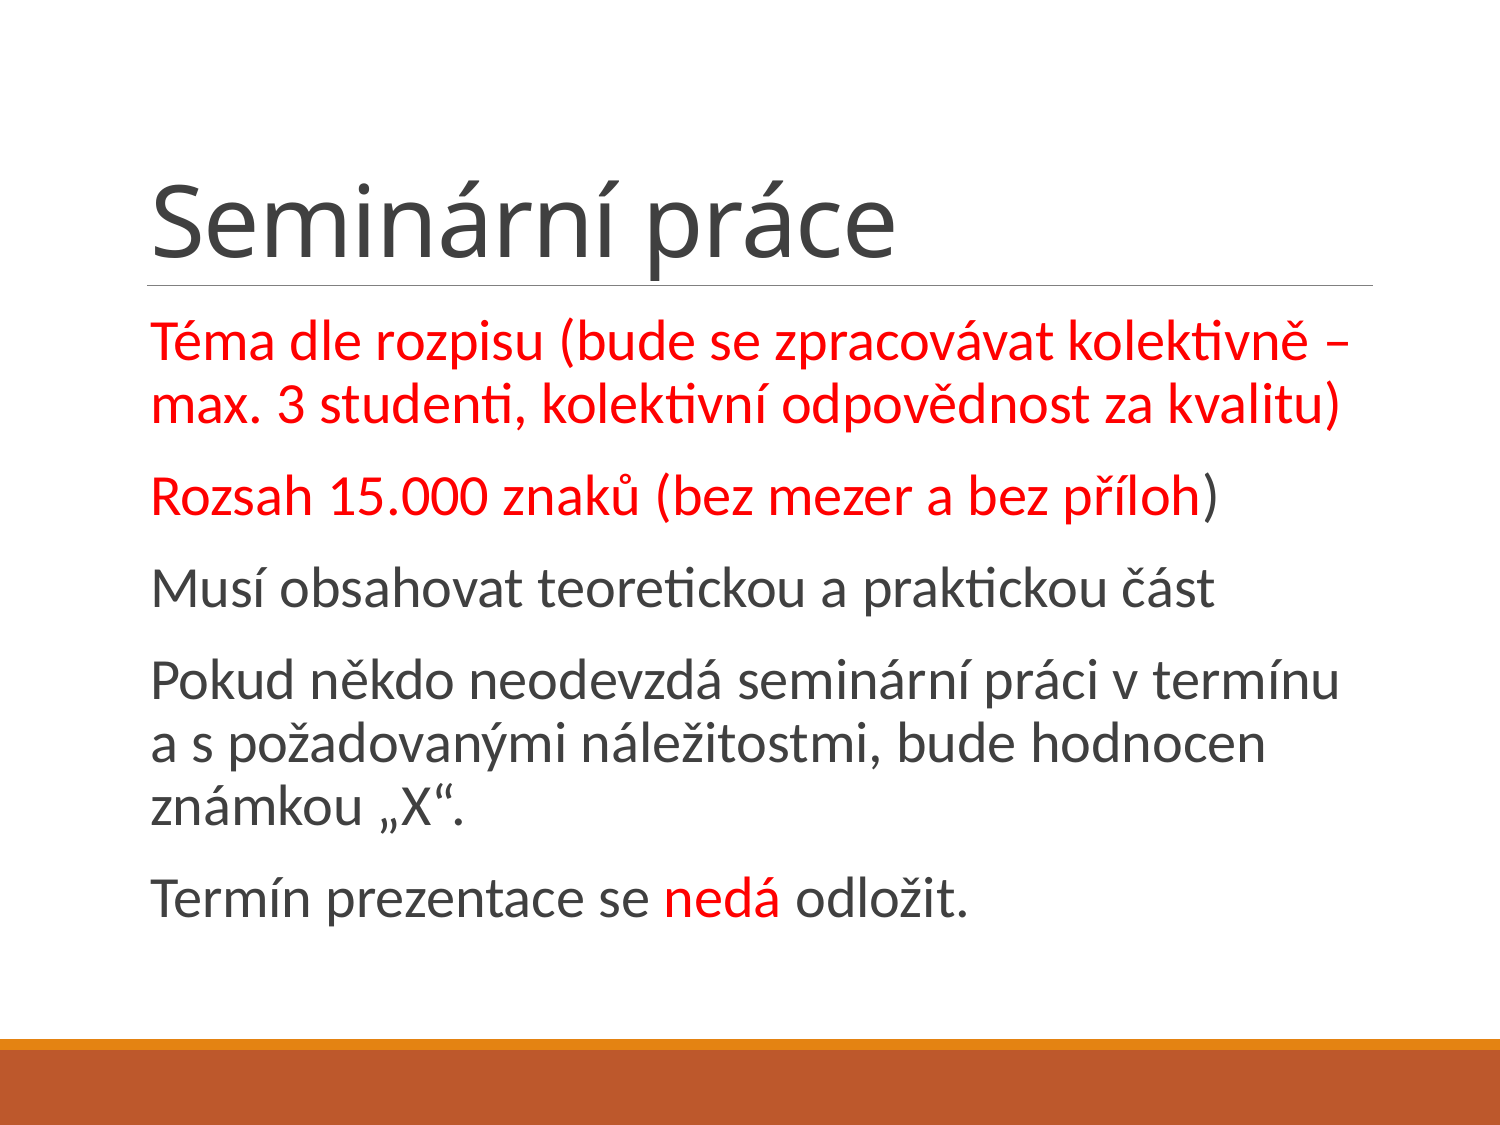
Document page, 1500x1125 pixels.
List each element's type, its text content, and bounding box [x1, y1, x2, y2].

title Seminární práce [135, 47, 1373, 285]
list Téma dle rozpisu (bude se zpracovávat kolektivně – max. 3 studenti, kolektivní odpovědnost za kvalitu) Rozsah 15.000 znaků (bez mezer a bez příloh) Musí obsahovat teoretickou a praktickou část Pokud někdo neodevzdá seminární práci v termínu a s požadovanými náležitostmi, bude hodnocen známkou „X“. Termín prezentace se nedá odložit. [135, 302, 1373, 963]
